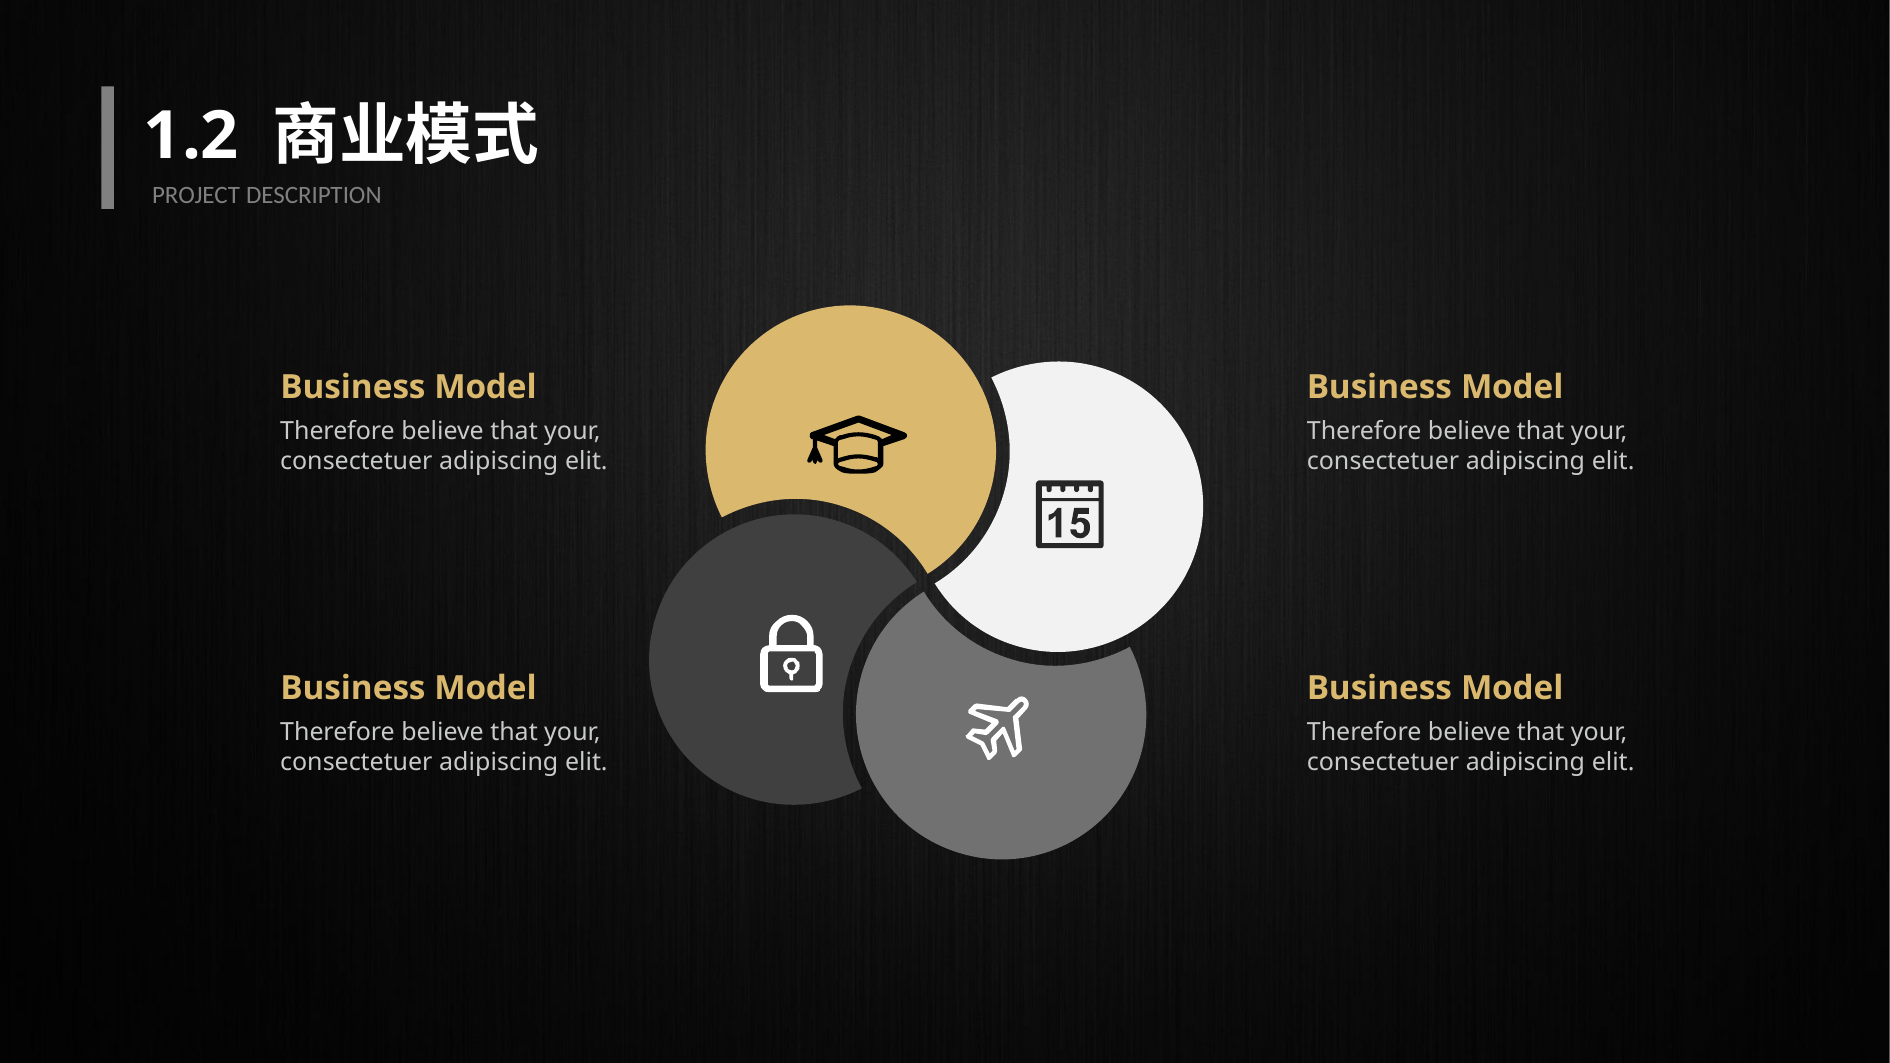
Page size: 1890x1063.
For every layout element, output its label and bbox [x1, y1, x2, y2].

picture [0, 0, 1890, 1063]
text_box [624, 280, 1228, 884]
